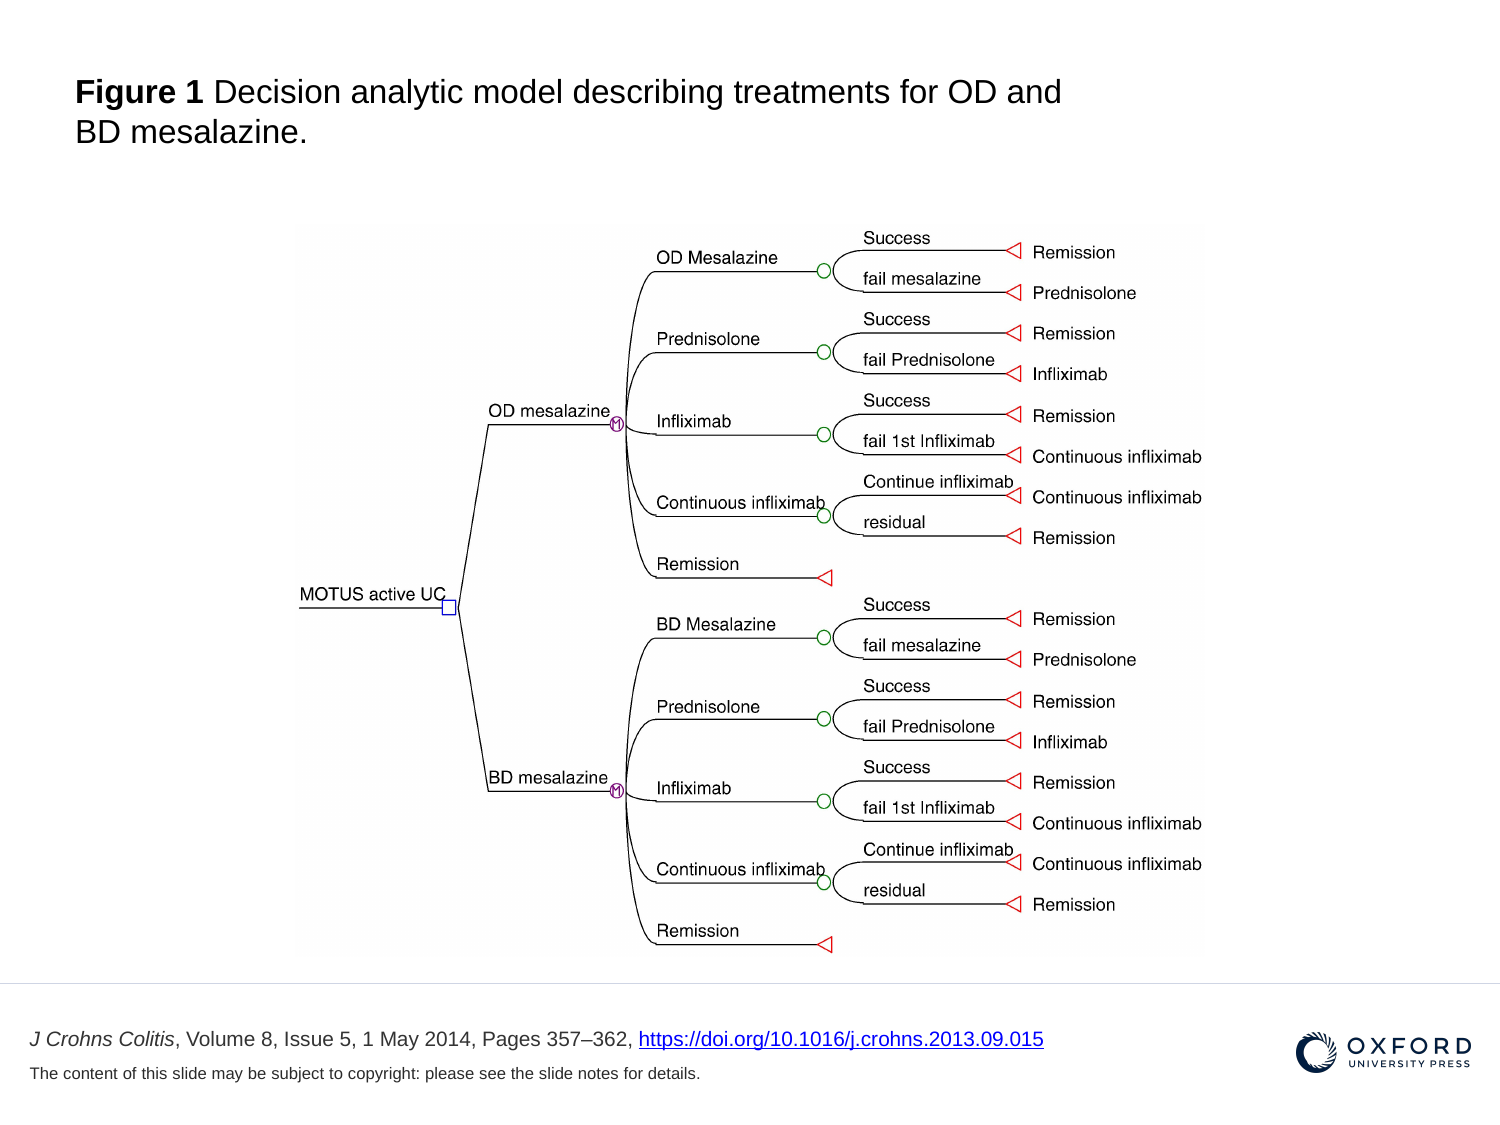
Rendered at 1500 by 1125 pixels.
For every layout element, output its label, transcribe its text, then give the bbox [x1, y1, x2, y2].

title Figure 1 Decision analytic model describing treatments for OD and BD mesalazine. [75, 69, 1078, 171]
picture [1296, 1032, 1471, 1073]
footer J Crohns Colitis, Volume 8, Issue 5, 1 May 2014, Pages 357–362, https://doi.org/10.1016/j.crohns.2013.09.015 The content of this slide may be subject to copyright: please see the slide notes for details. [0, 983, 1260, 1125]
picture [295, 224, 1205, 957]
